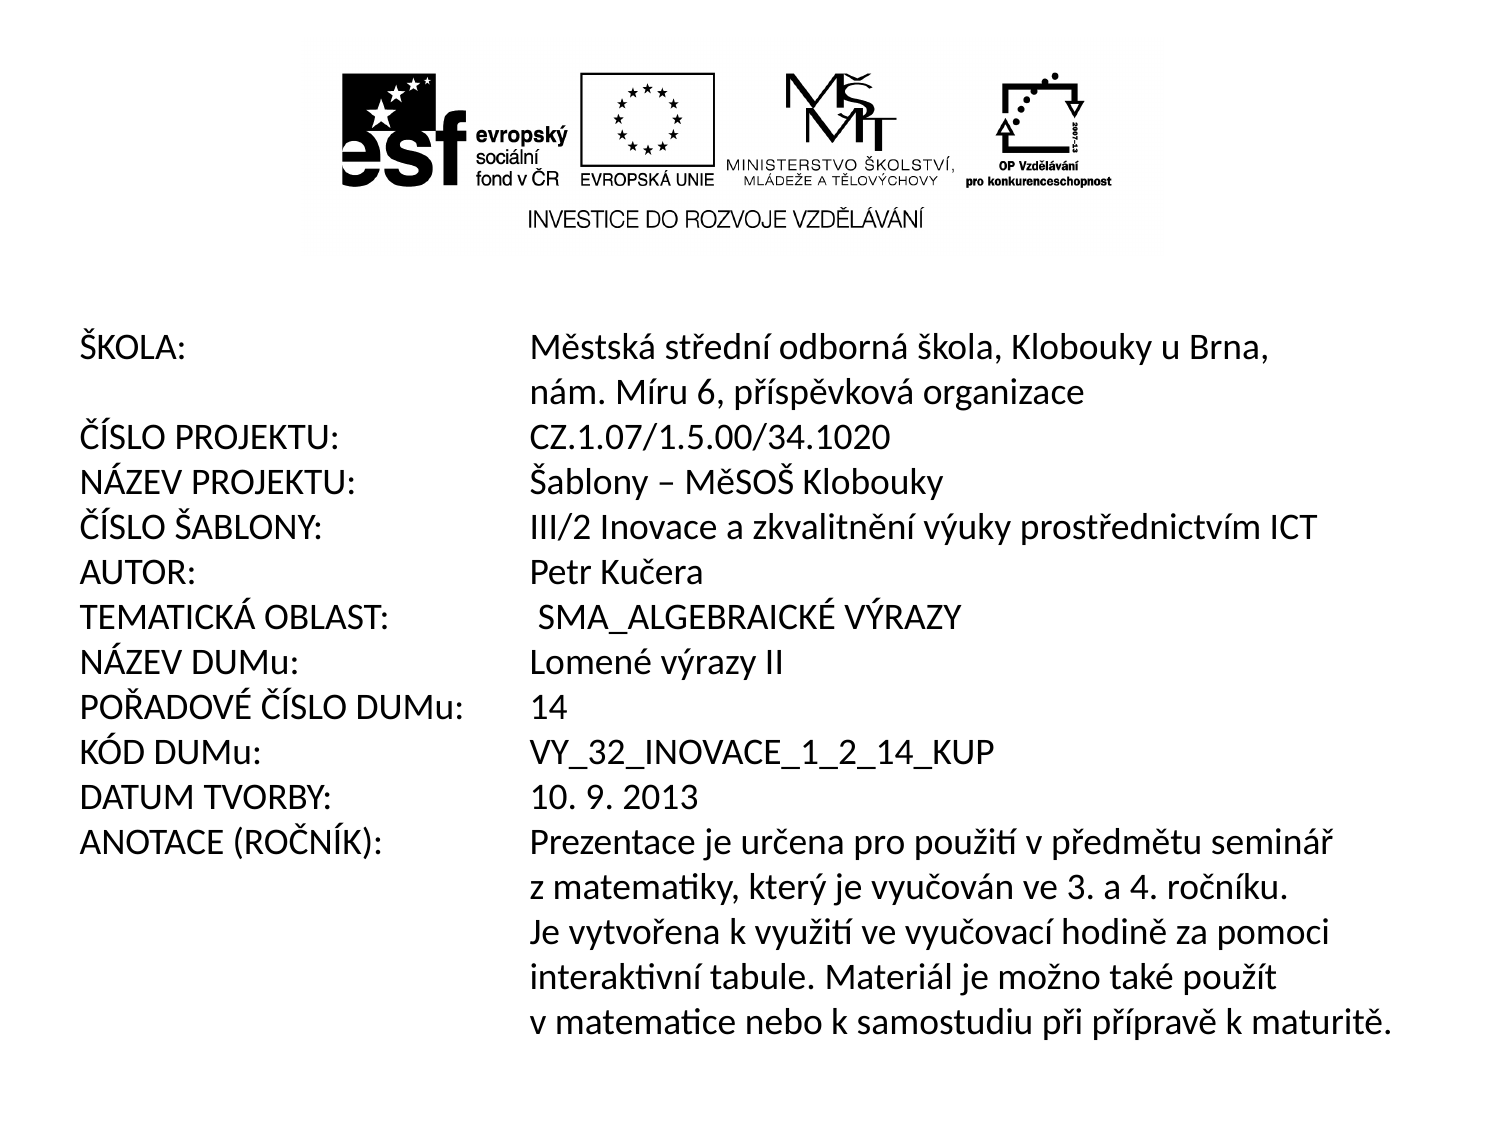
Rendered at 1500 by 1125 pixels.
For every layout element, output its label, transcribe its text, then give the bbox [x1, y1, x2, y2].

text_box ŠKOLA: Městská střední odborná škola, Klobouky u Brna, nám. Míru 6, příspěvková organizace ČÍSLO PROJEKTU: CZ.1.07/1.5.00/34.1020 NÁZEV PROJEKTU: Šablony – MěSOŠ Klobouky ČÍSLO ŠABLONY: III/2 Inovace a zkvalitnění výuky prostřednictvím ICT AUTOR: Petr Kučera TEMATICKÁ OBLAST: SMA_ALGEBRAICKÉ VÝRAZY NÁZEV DUMu: Lomené výrazy II POŘADOVÉ ČÍSLO DUMu: 14 KÓD DUMu: VY_32_INOVACE_1_2_14_KUP DATUM TVORBY: 10. 9. 2013 ANOTACE (ROČNÍK): Prezentace je určena pro použití v předmětu seminář z matematiky, který je vyučován ve 3. a 4. ročníku. Je vytvořena k využití ve vyučovací hodině za pomoci interaktivní tabule. Materiál je možno také použít v matematice nebo k samostudiu při přípravě k maturitě. [64, 314, 1447, 1049]
picture [300, 37, 1164, 256]
